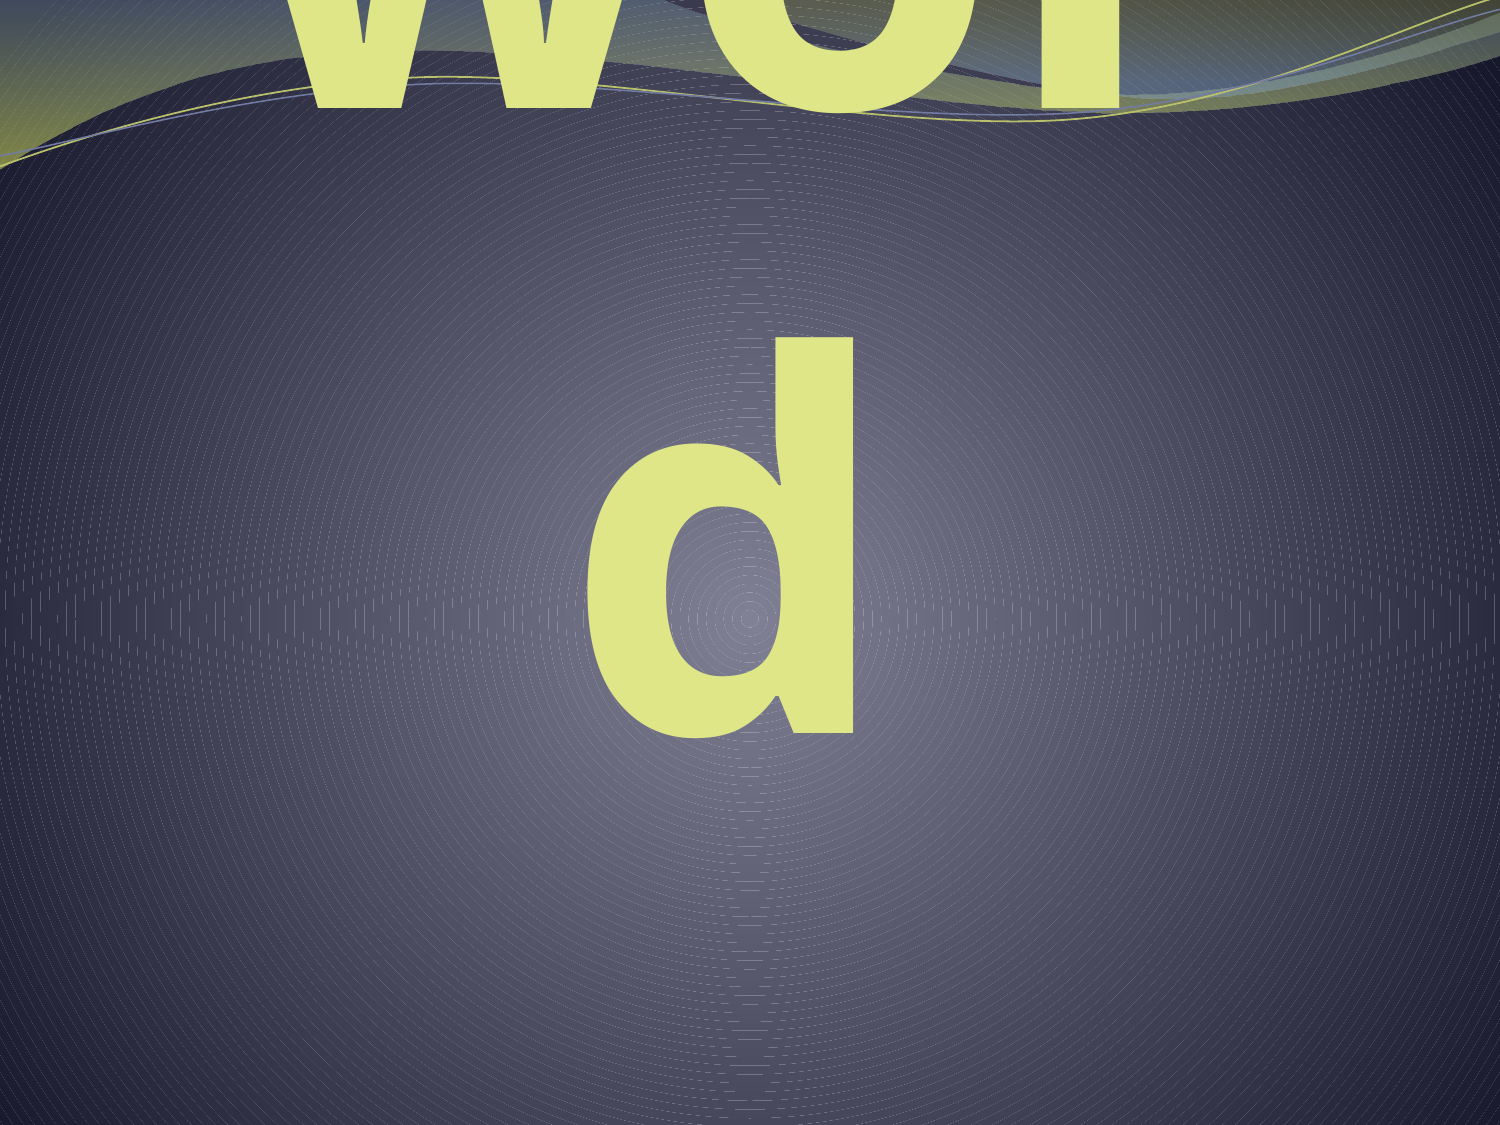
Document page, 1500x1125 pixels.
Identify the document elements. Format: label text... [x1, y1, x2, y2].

title word [87, 224, 1376, 838]
